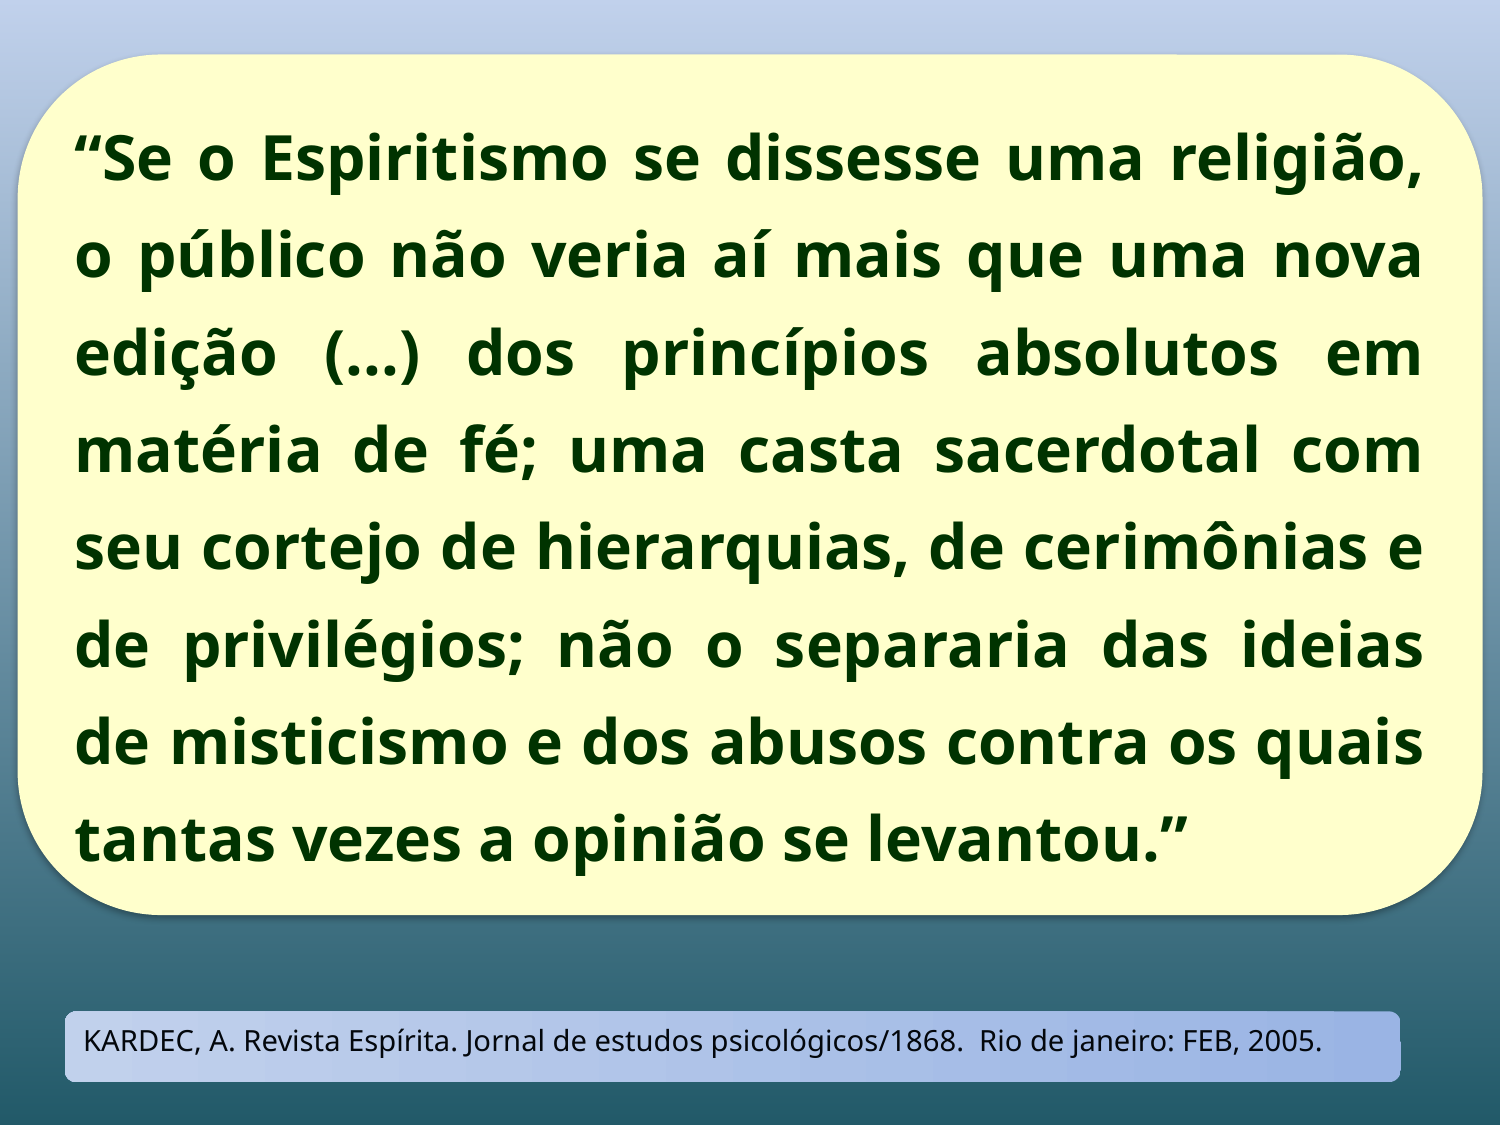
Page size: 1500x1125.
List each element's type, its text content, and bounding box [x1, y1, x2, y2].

text_box KARDEC, A. Revista Espírita. Jornal de estudos psicológicos/1868. Rio de janeiro: FEB, 2005. [64, 1011, 1401, 1083]
text_box “Se o Espiritismo se dissesse uma religião, o público não veria aí mais que uma nova edição (...) dos princípios absolutos em matéria de fé; uma casta sacerdotal com seu cortejo de hierarquias, de cerimônias e de privilégios; não o separaria das ideias de misticismo e dos abusos contra os quais tantas vezes a opinião se levantou.” [15, 52, 1485, 918]
